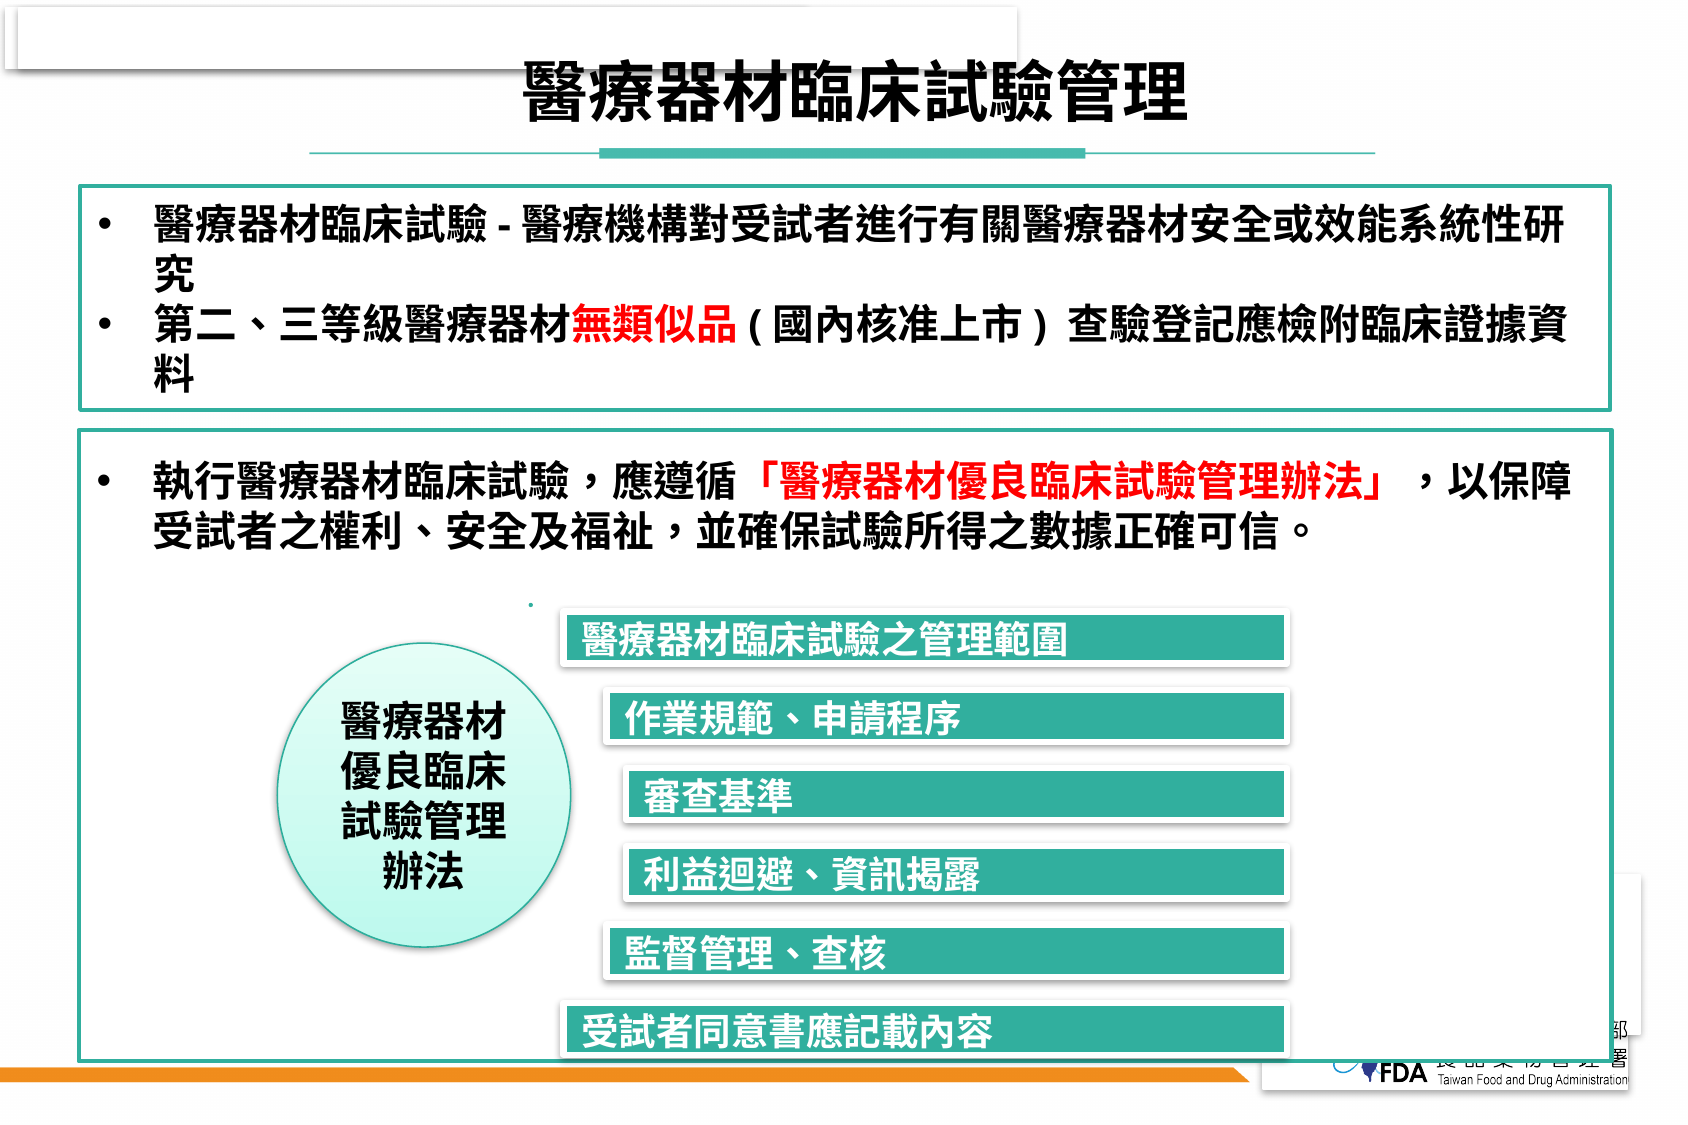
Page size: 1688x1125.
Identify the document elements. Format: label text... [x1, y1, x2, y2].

text_box [77, 428, 1614, 1063]
text_box 醫療器材臨床試驗-醫療機構對受試者進行有關醫療器材安全或效能系統性研究 第二、三等級醫療器材無類似品(國內核准上市) 查驗登記應檢附臨床證據資料 [78, 184, 1612, 412]
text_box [516, 562, 1288, 1059]
text_box 執行醫療器材臨床試驗，應遵循「醫療器材優良臨床試驗管理辦法」，以保障受試者之權利、安全及福祉，並確保試驗所得之數據正確可信。 [81, 447, 1589, 563]
text_box 醫療器材優良臨床試驗管理辦法 [276, 642, 511, 948]
text_box 醫療器材臨床試驗管理 [122, 42, 1589, 137]
picture [0, 0, 1688, 1125]
